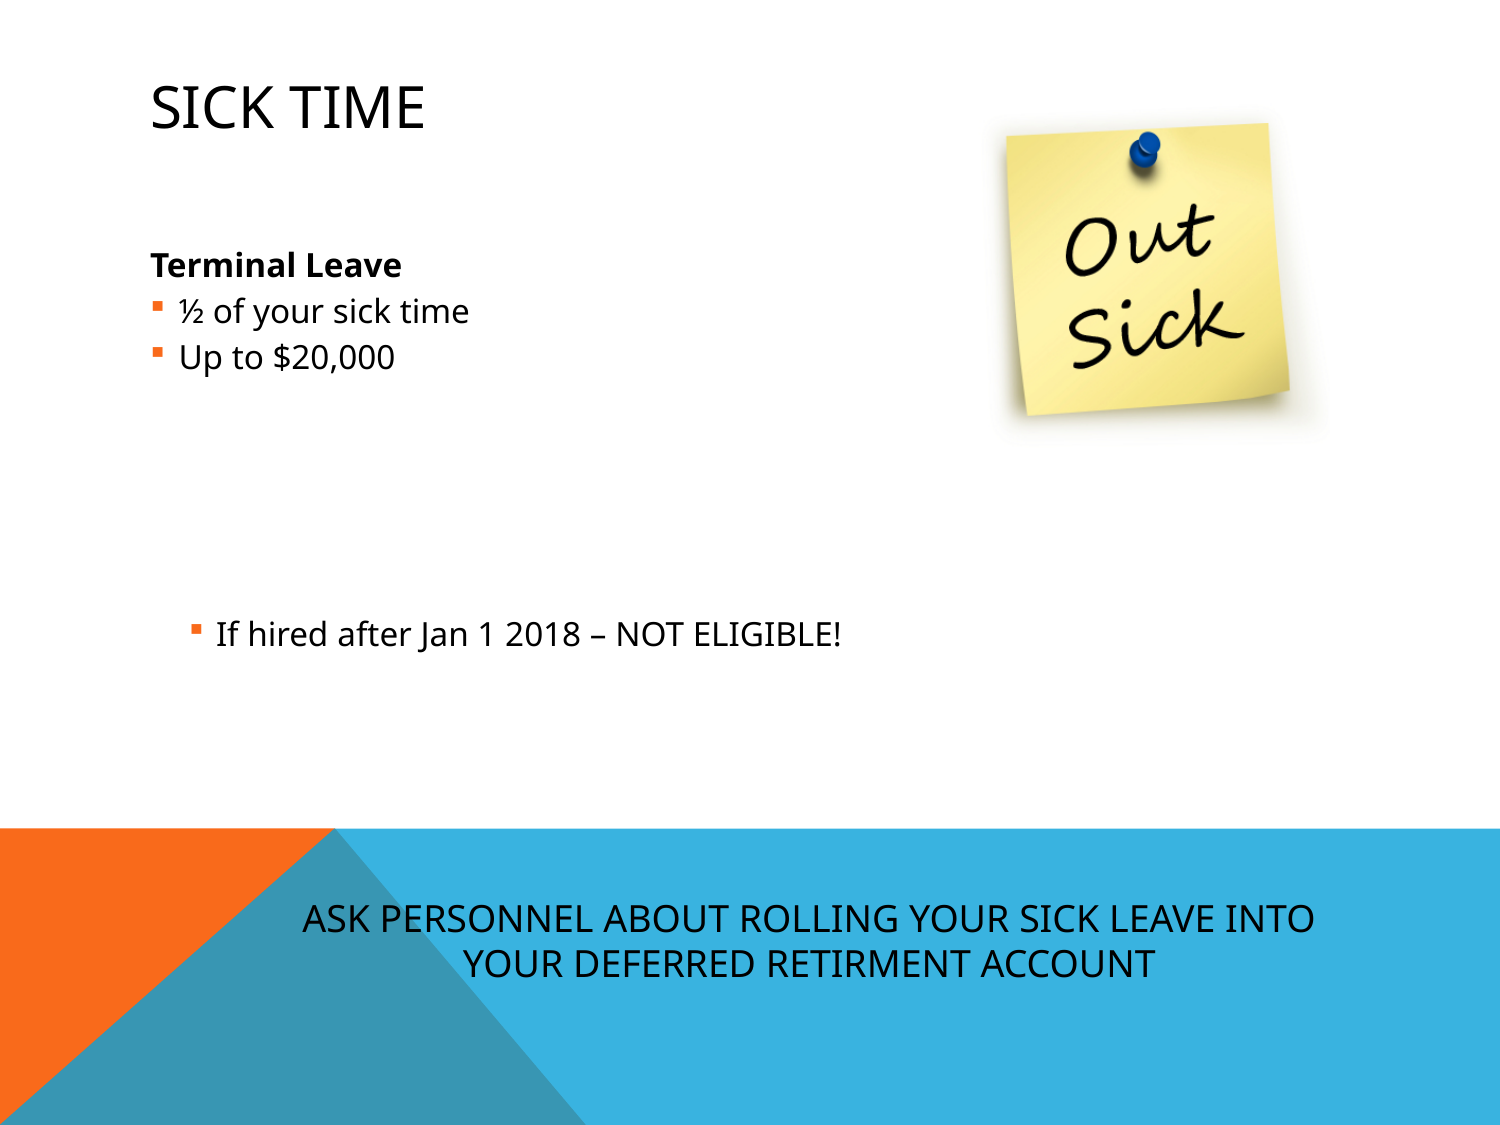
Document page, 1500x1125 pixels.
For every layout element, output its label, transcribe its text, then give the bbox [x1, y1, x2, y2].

text_box ASK PERSONNEL ABOUT ROLLING YOUR SICK LEAVE INTO YOUR DEFERRED RETIRMENT ACCOUNT [249, 887, 1369, 993]
title SICK TIME [135, 60, 1369, 150]
list Terminal Leave ½ of your sick time Up to $20,000 If hired after Jan 1 2018 – NOT ELIGIBLE! [135, 180, 1369, 768]
picture [962, 87, 1330, 454]
